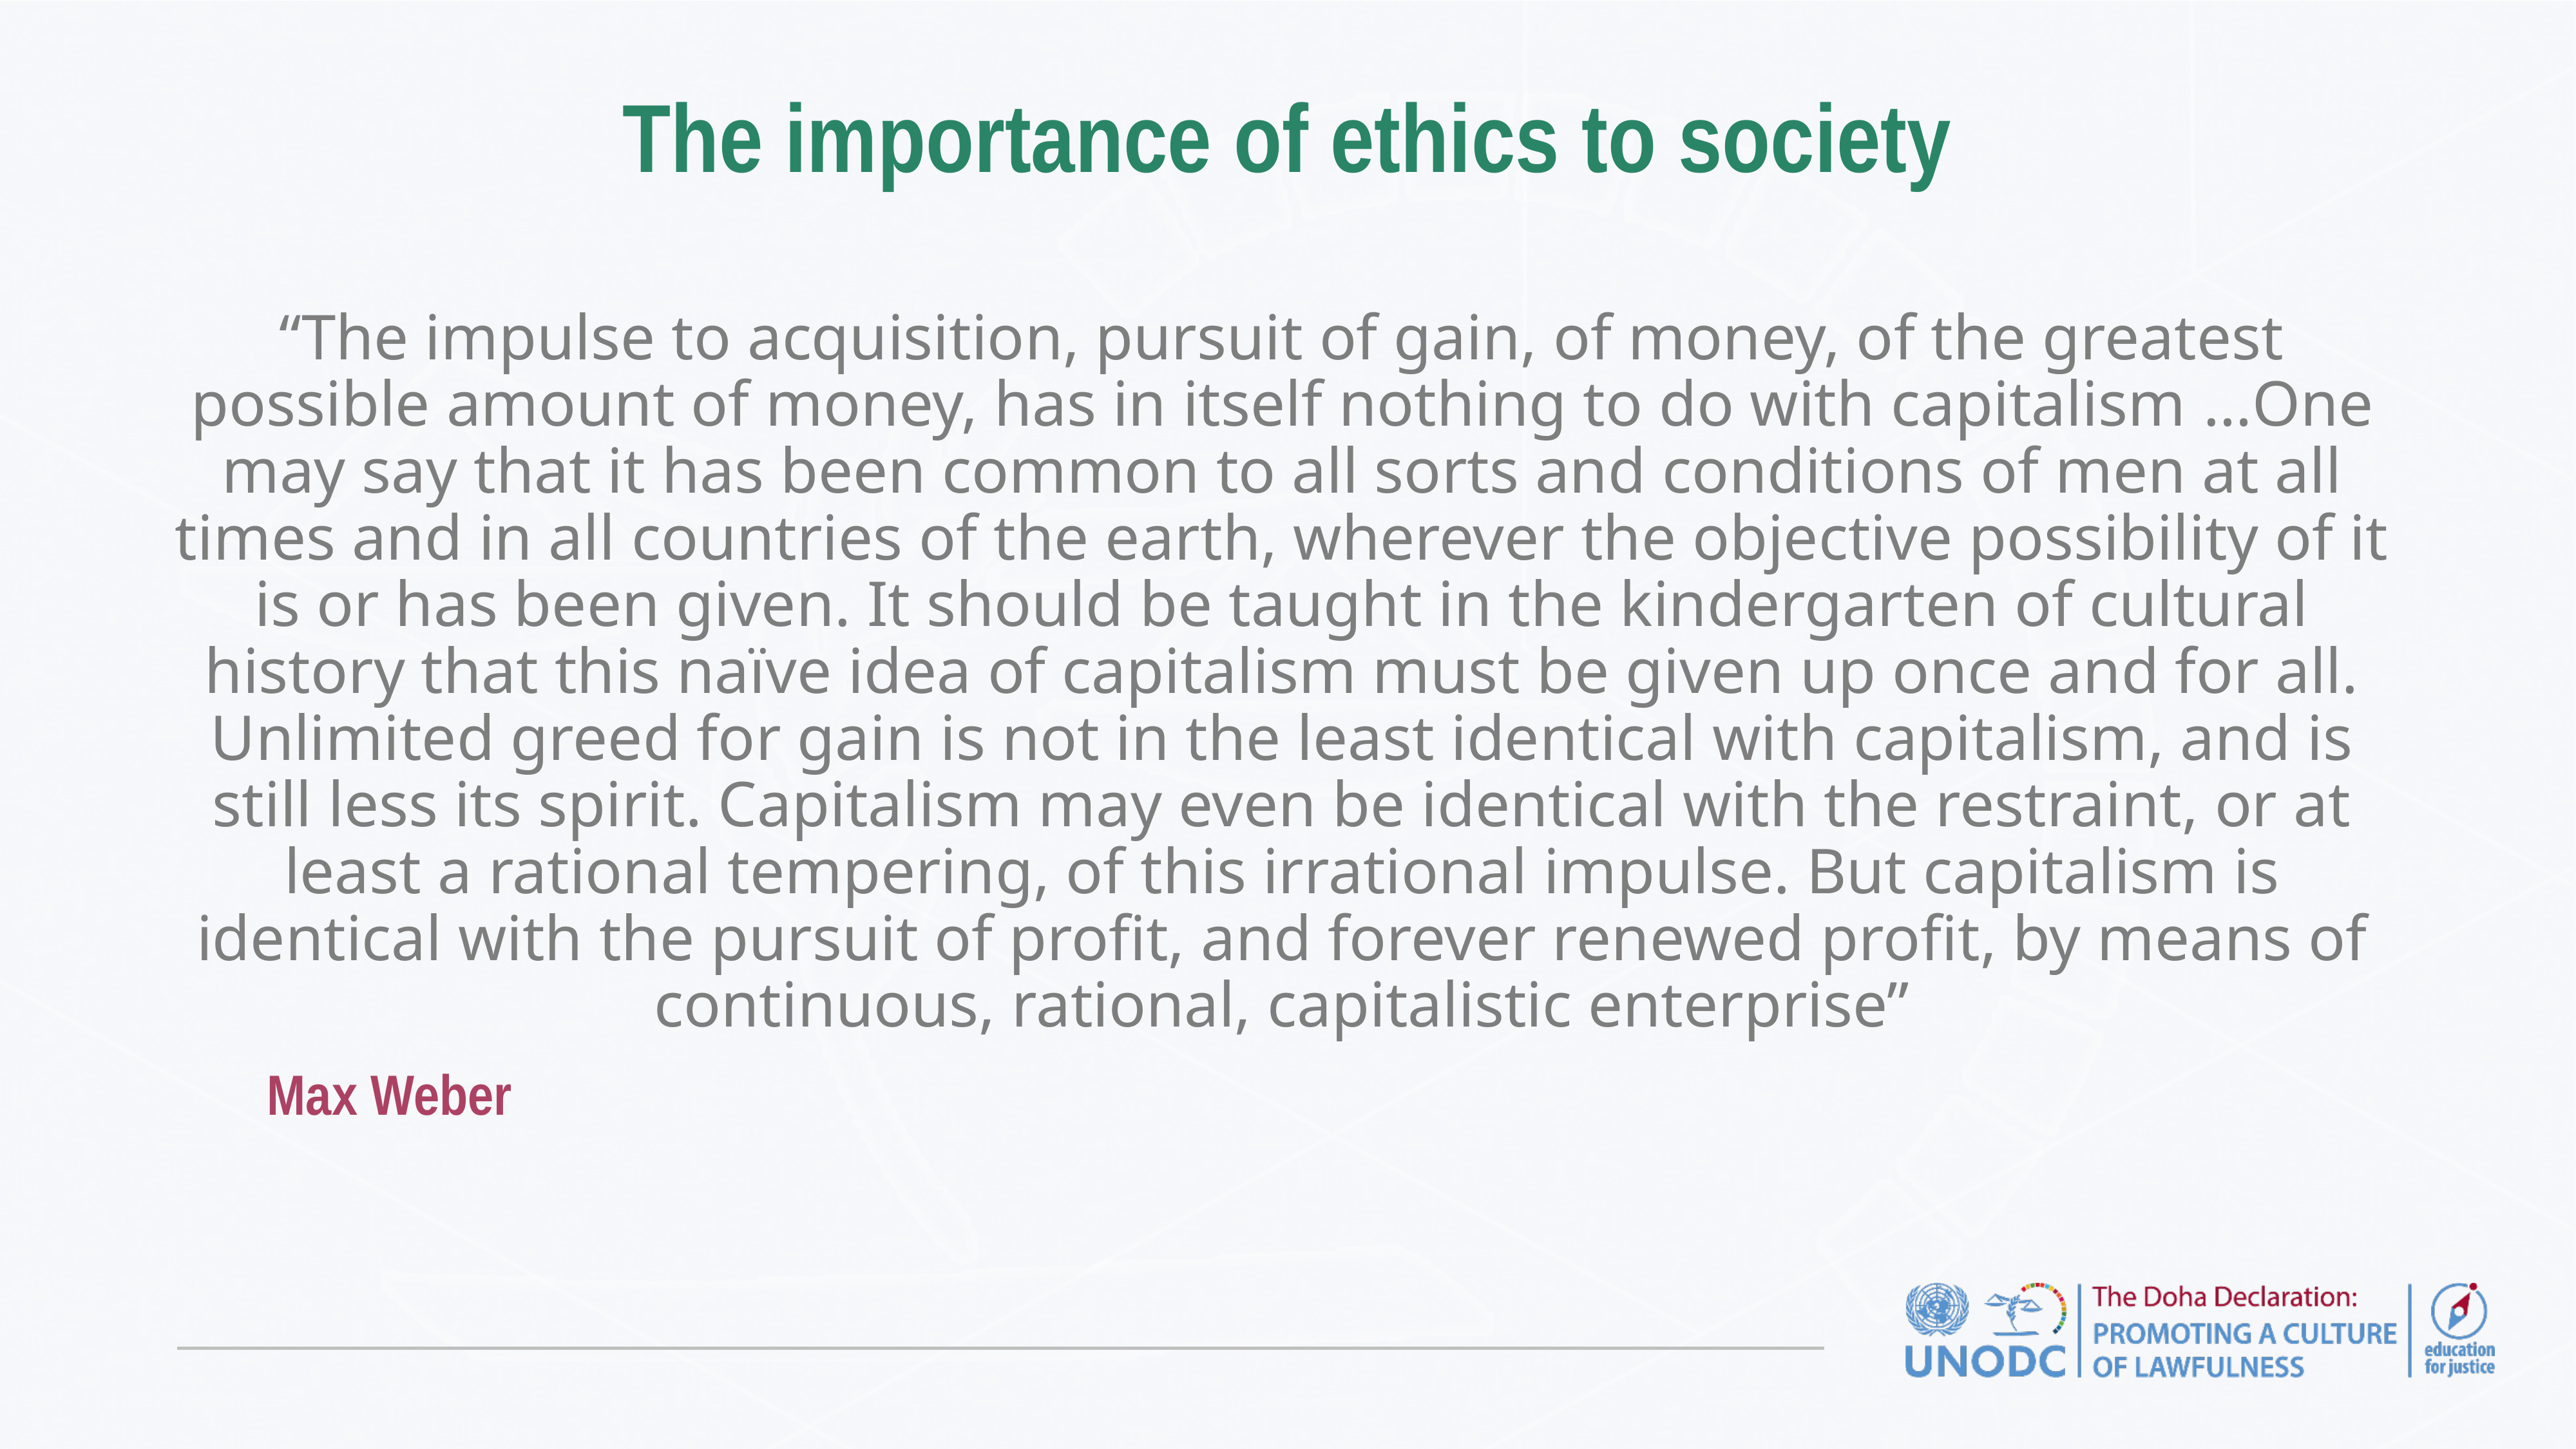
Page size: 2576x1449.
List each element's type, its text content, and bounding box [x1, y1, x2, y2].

title The importance of ethics to society [177, 1, 2399, 281]
subtitle “The impulse to acquisition, pursuit of gain, of money, of the greatest possible amount of money, has in itself nothing to do with capitalism …One may say that it has been common to all sorts and conditions of men at all times and in all countries of the earth, wherever the objective possibility of it is or has been given. It should be taught in the kindergarten of cultural history that this naïve idea of capitalism must be given up once and for all. Unlimited greed for gain is not in the least identical with capitalism, and is still less its spirit. Capitalism may even be identical with the restraint, or at least a rational tempering, of this irrational impulse. But capitalism is identical with the pursuit of profit, and forever renewed profit, by means of continuous, rational, capitalistic enterprise” Max Weber [142, 296, 2423, 1146]
picture [1905, 1283, 2495, 1378]
